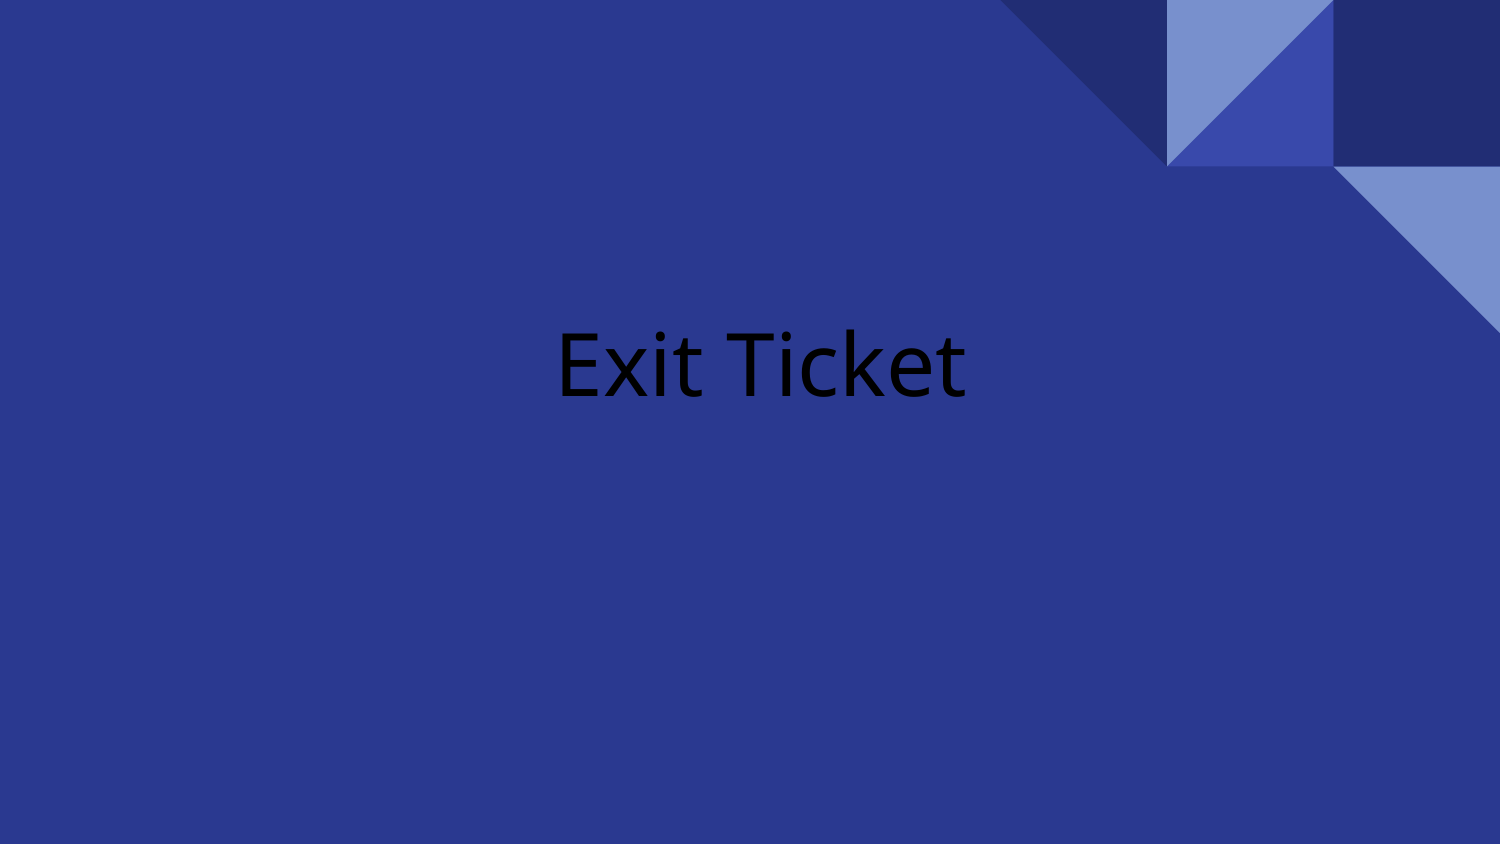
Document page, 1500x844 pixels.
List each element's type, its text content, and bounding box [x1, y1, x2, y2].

title Exit Ticket [98, 291, 1447, 429]
